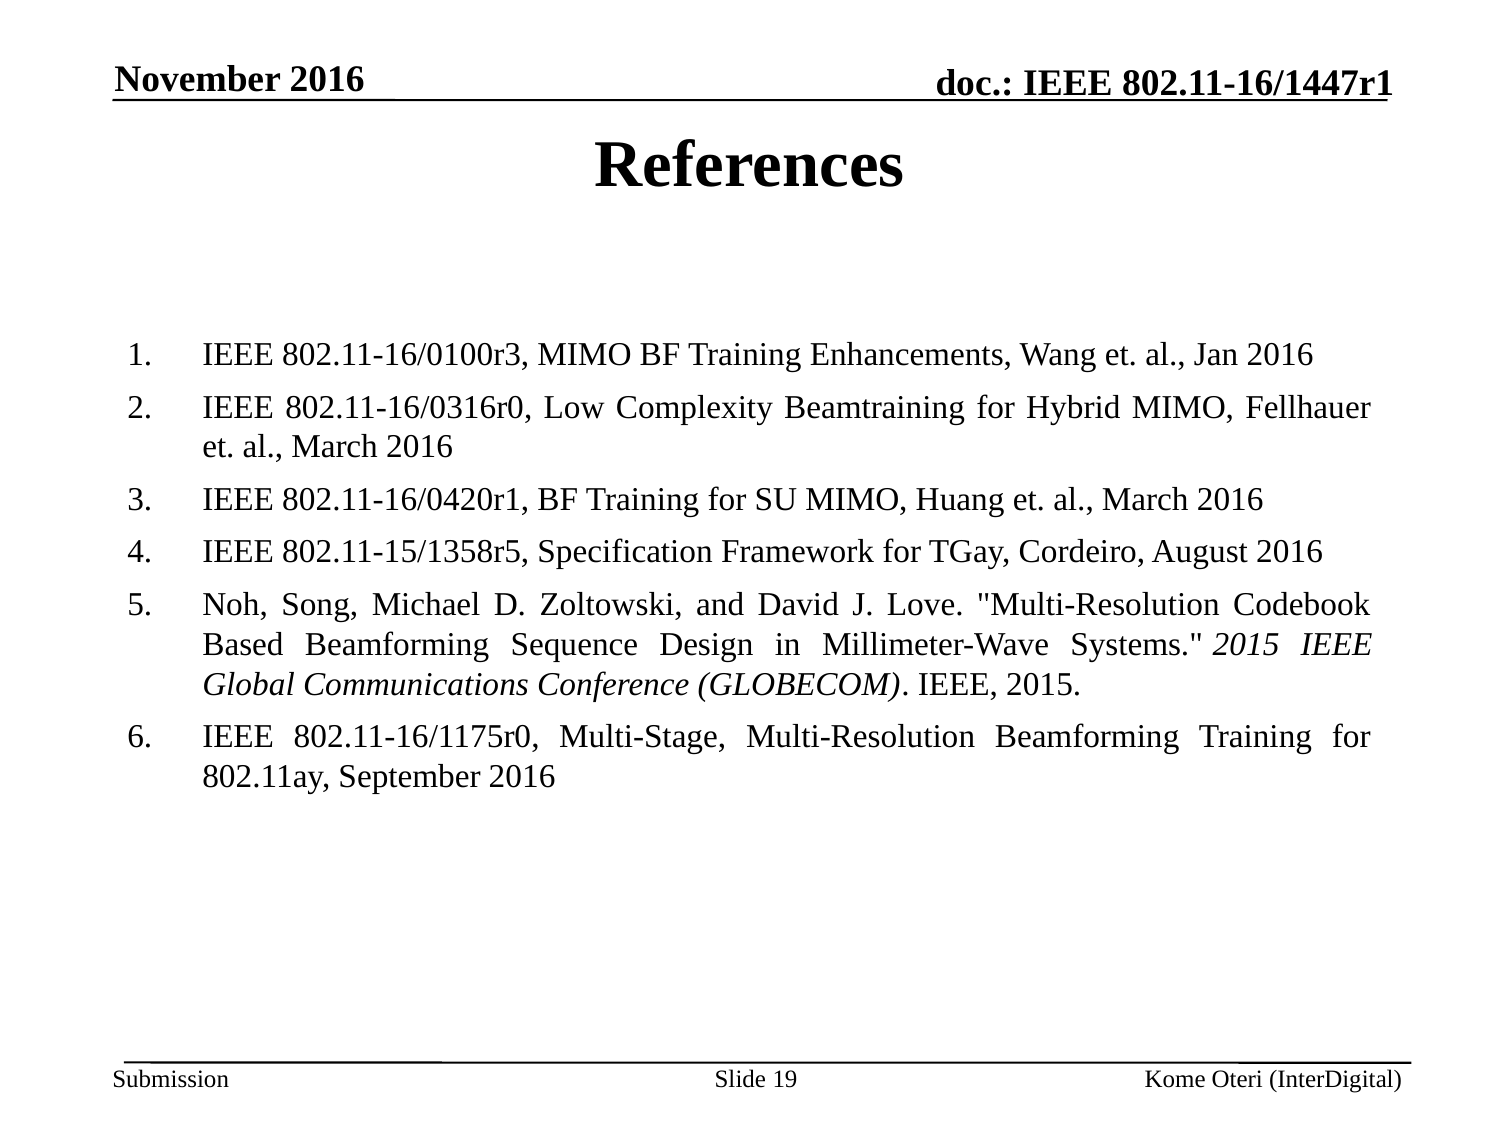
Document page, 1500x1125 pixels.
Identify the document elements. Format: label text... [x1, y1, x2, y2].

text_box References [112, 112, 1388, 288]
text_box IEEE 802.11-16/0100r3, MIMO BF Training Enhancements, Wang et. al., Jan 2016 IEEE 802.11-16/0316r0, Low Complexity Beamtraining for Hybrid MIMO, Fellhauer et. al., March 2016 IEEE 802.11-16/0420r1, BF Training for SU MIMO, Huang et. al., March 2016 IEEE 802.11-15/1358r5, Specification Framework for TGay, Cordeiro, August 2016 Noh, Song, Michael D. Zoltowski, and David J. Love. "Multi-Resolution Codebook Based Beamforming Sequence Design in Millimeter-Wave Systems." 2015 IEEE Global Communications Conference (GLOBECOM). IEEE, 2015. IEEE 802.11-16/1175r0, Multi-Stage, Multi-Resolution Beamforming Training for 802.11ay, September 2016 [112, 324, 1388, 1016]
slide_number Slide 19 [712, 1061, 800, 1123]
footer Kome Oteri (InterDigital) [879, 1061, 1403, 1093]
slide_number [114, 54, 423, 100]
